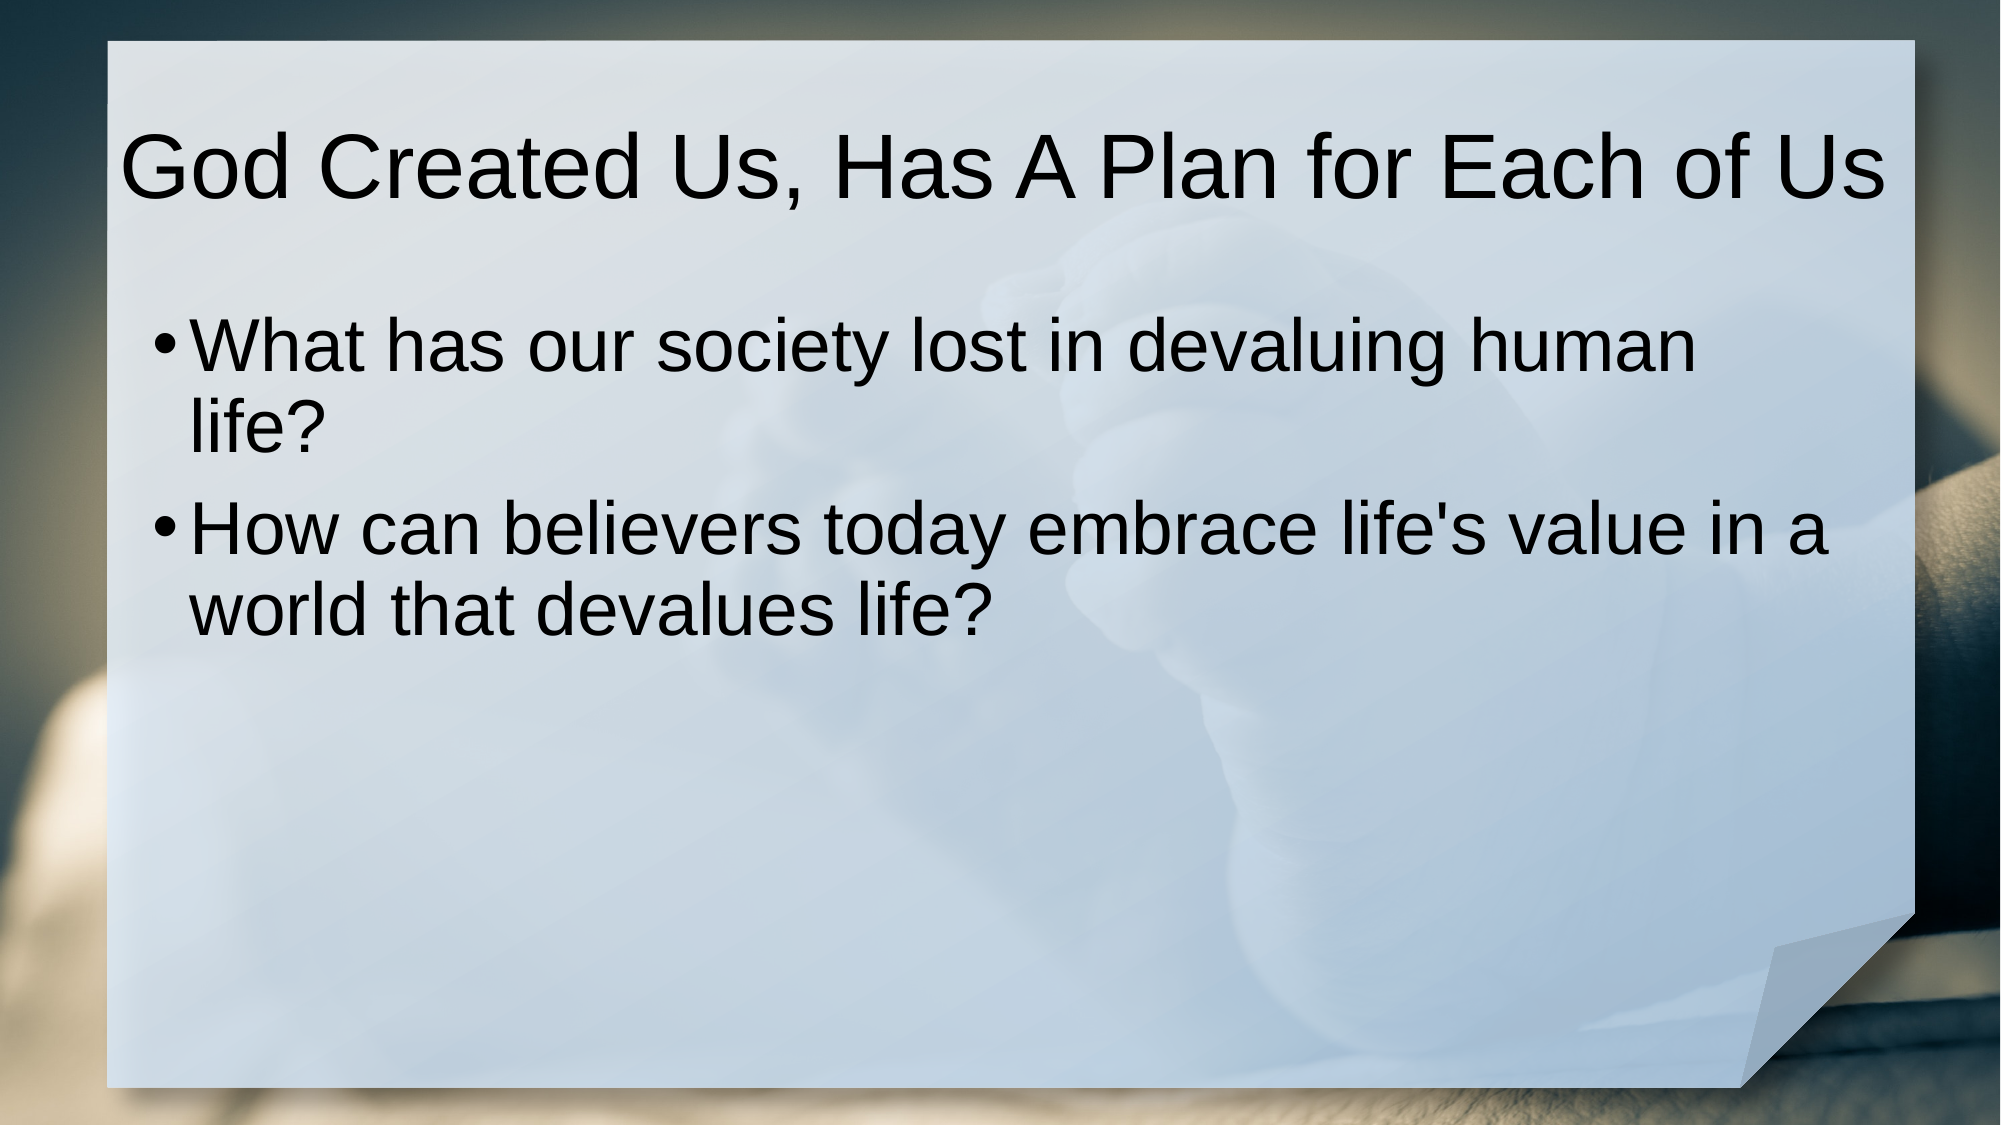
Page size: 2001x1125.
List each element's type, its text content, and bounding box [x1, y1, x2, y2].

picture [0, 0, 2001, 1125]
list What has our society lost in devaluing human life? How can believers today embrace life's value in a world that devalues life? [137, 299, 1863, 1014]
title God Created Us, Has A Plan for Each of Us [91, 59, 1918, 278]
